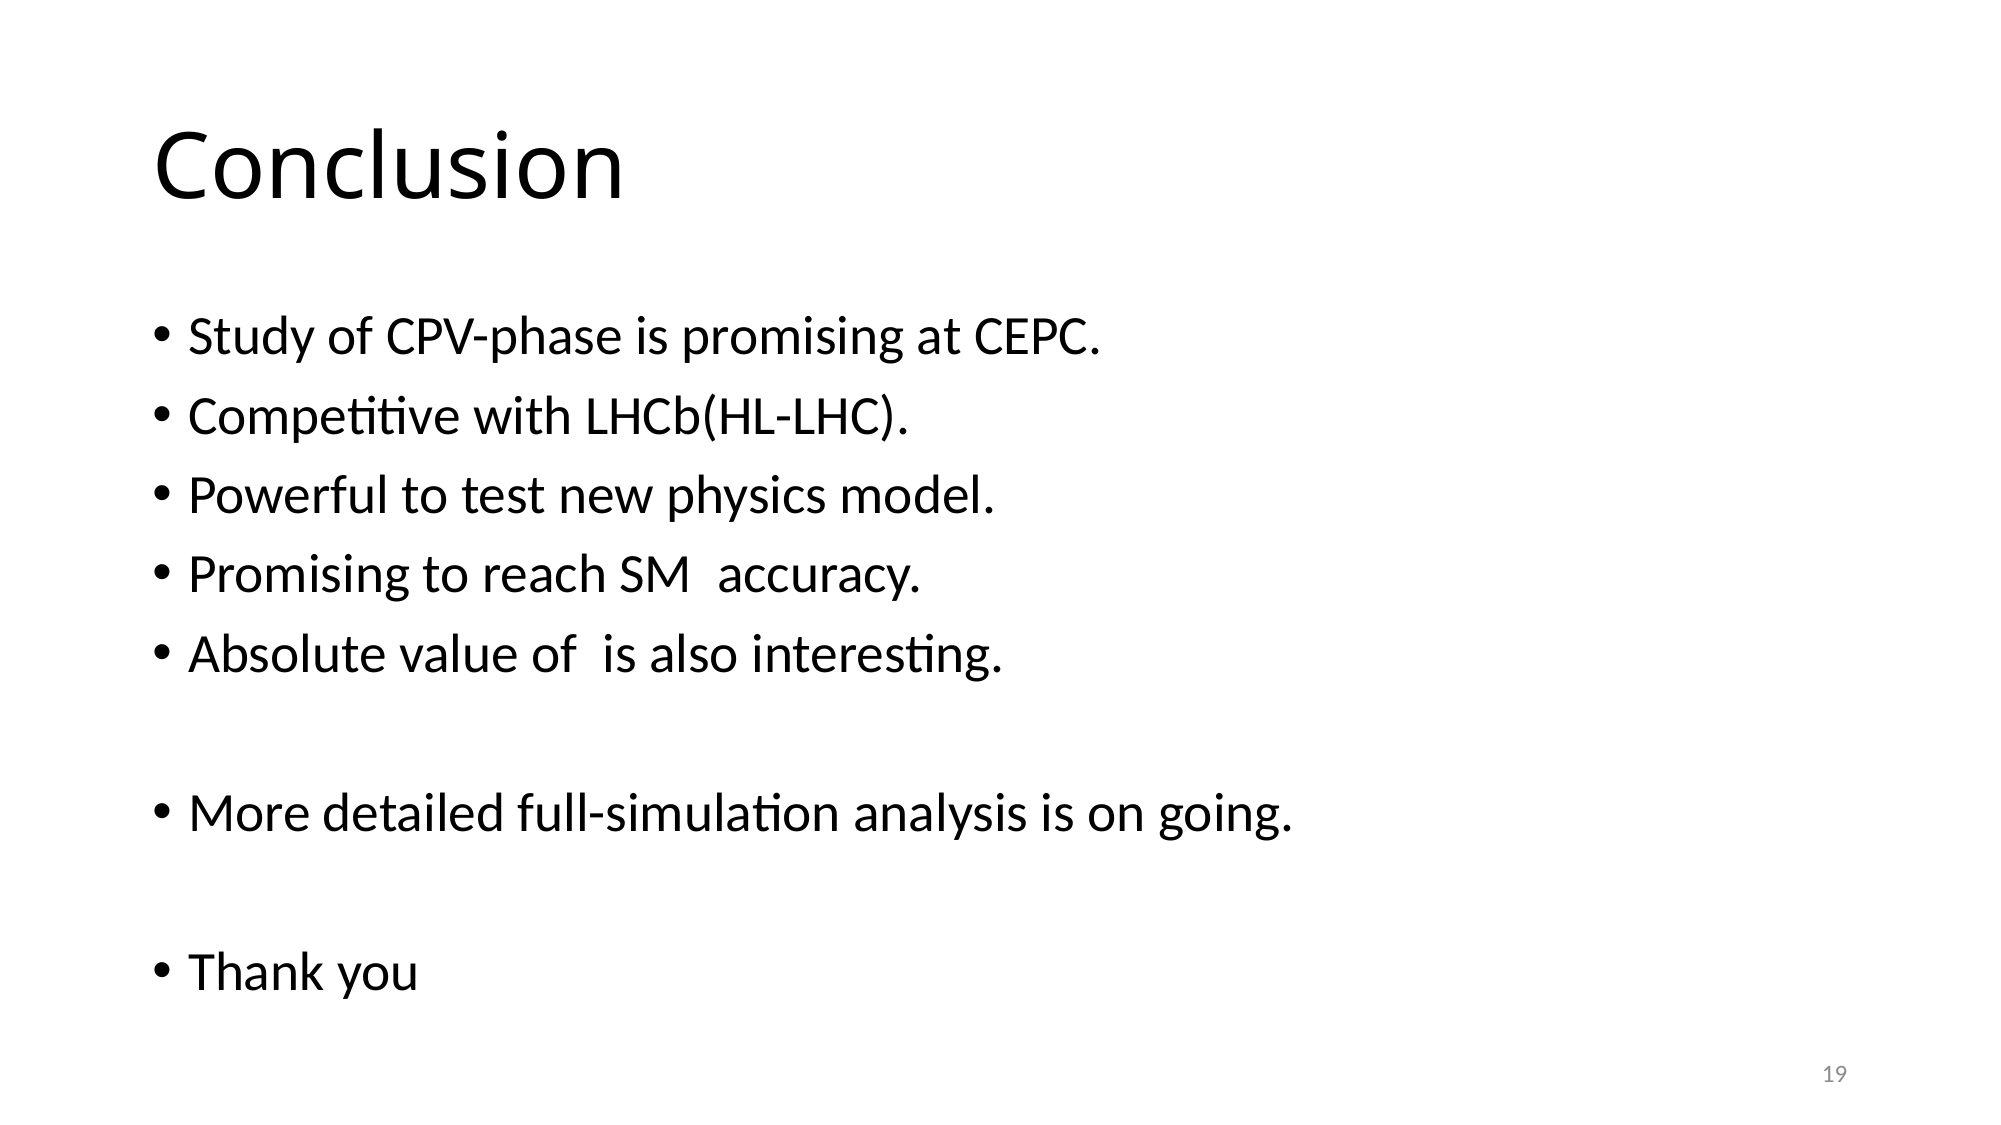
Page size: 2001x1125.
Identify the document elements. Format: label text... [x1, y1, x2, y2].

slide_number 19 [1412, 1042, 1863, 1103]
title Conclusion [137, 59, 1863, 278]
